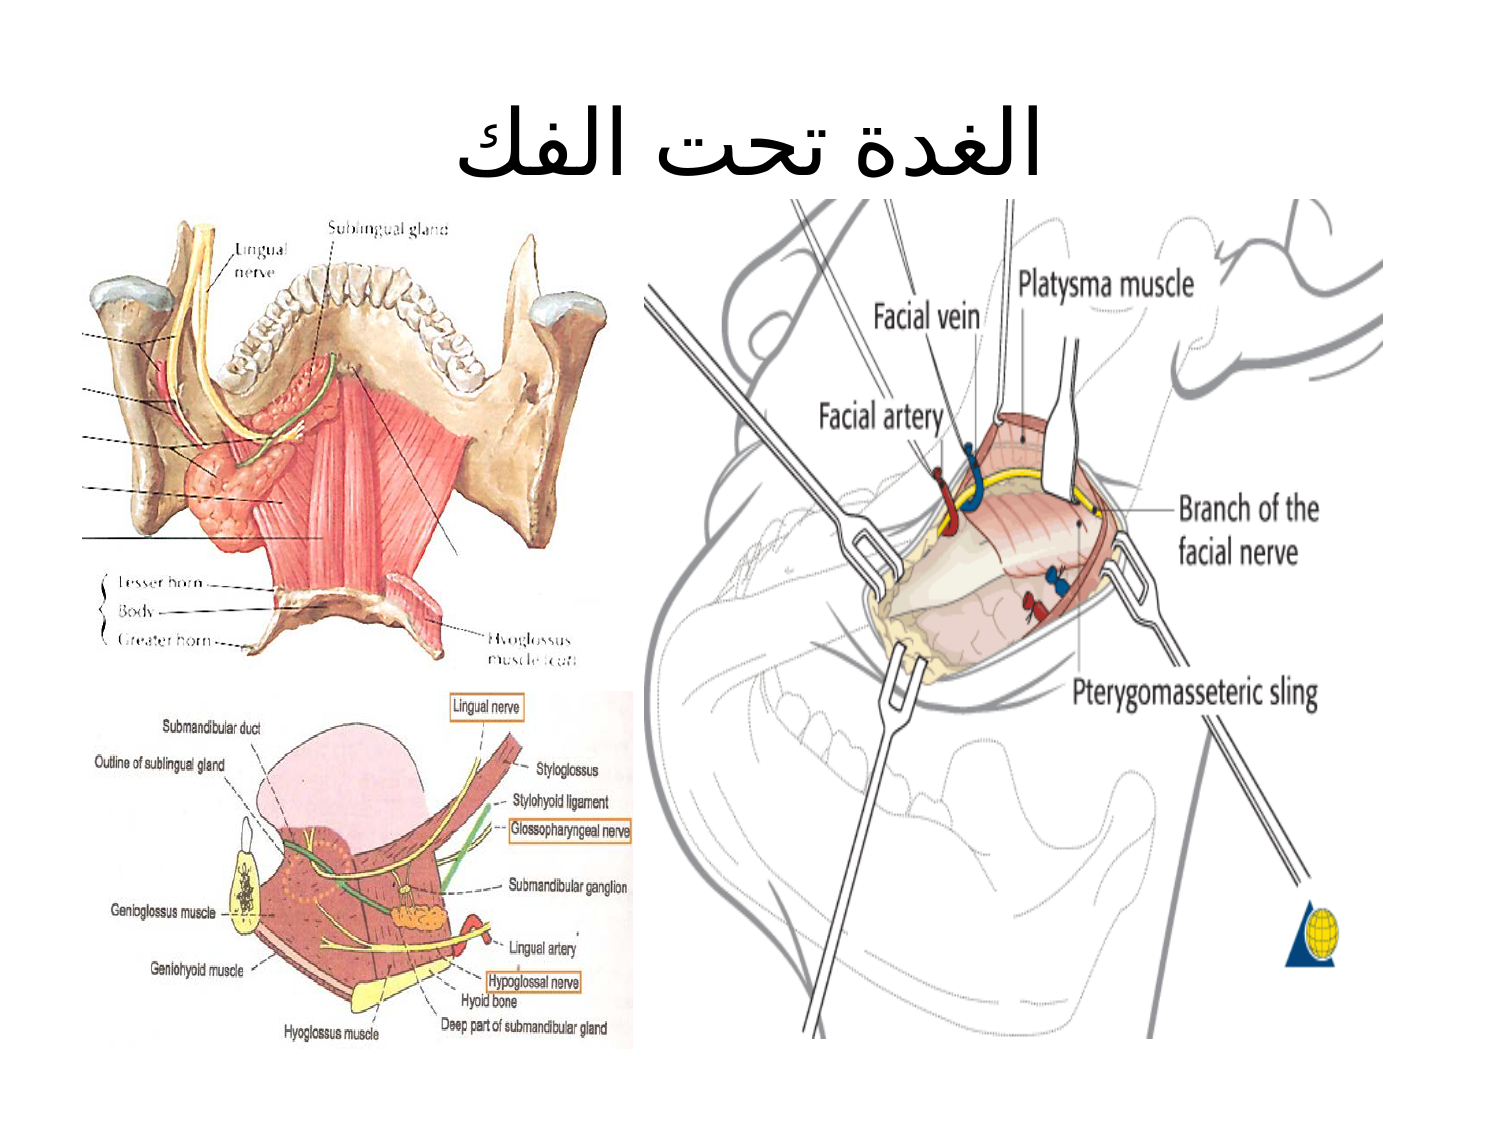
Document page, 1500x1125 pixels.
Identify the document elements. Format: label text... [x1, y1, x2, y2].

picture [81, 198, 622, 674]
picture [93, 691, 633, 1050]
picture [644, 198, 1383, 1040]
title الغدة تحت الفك [75, 45, 1425, 233]
